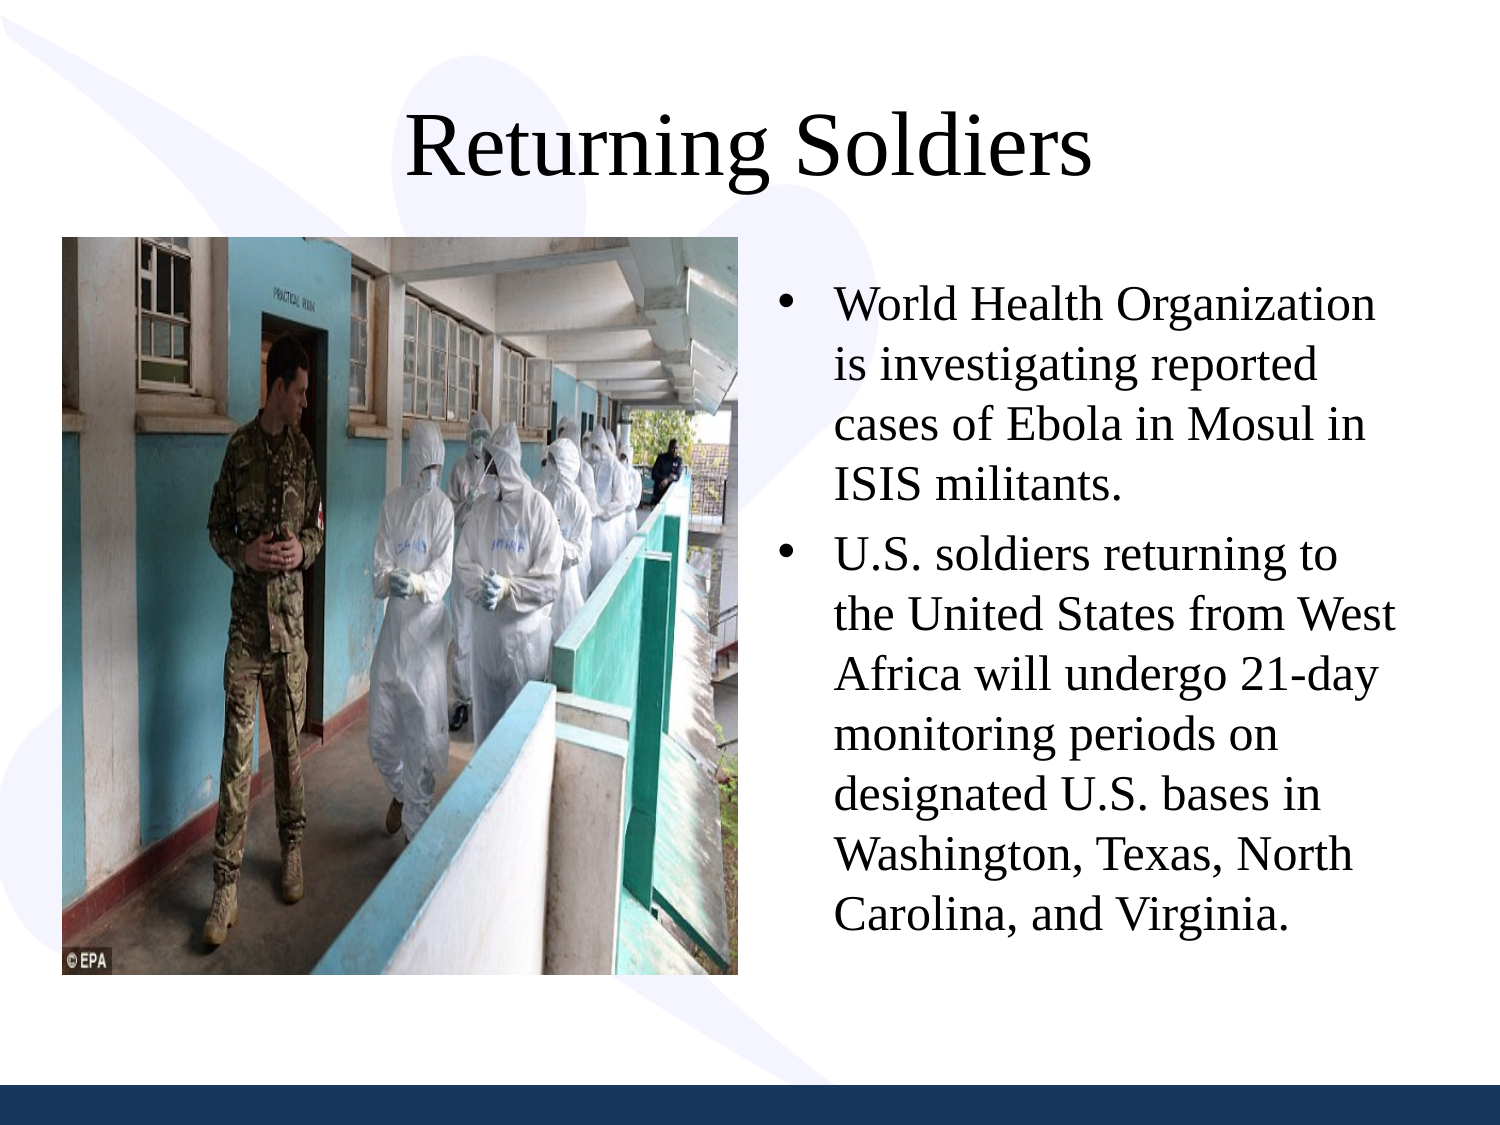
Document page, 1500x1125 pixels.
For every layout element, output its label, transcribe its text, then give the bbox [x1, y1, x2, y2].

picture [62, 237, 738, 976]
list World Health Organization is investigating reported cases of Ebola in Mosul in ISIS militants. U.S. soldiers returning to the United States from West Africa will undergo 21-day monitoring periods on designated U.S. bases in Washington, Texas, North Carolina, and Virginia. [762, 262, 1425, 1005]
title Returning Soldiers [75, 45, 1425, 233]
